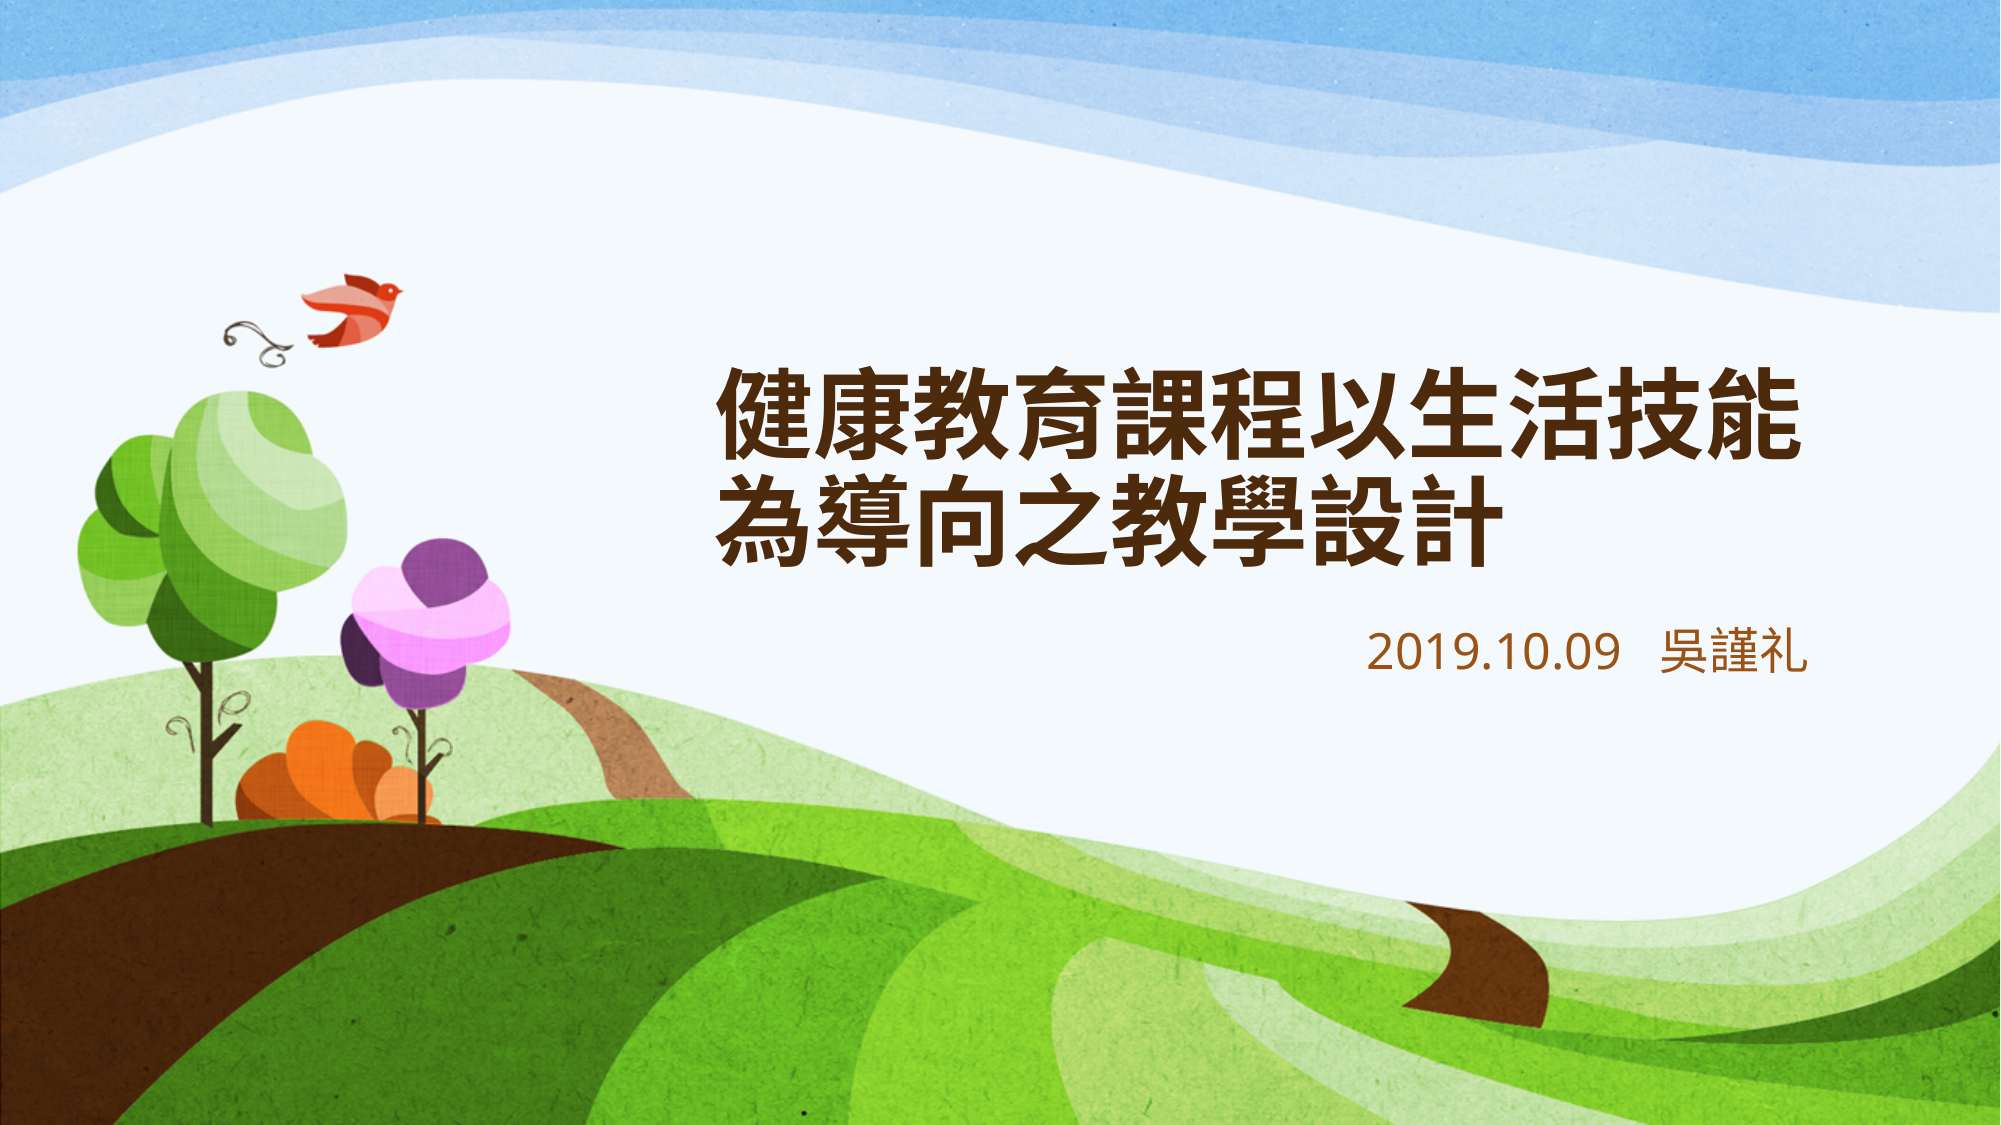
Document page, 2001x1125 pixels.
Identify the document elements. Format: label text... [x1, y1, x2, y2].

picture [0, 0, 2001, 1125]
title 健康教育課程以生活技能為導向之教學設計 [699, 287, 1825, 588]
subtitle 2019.10.09 吳謹礼 [699, 612, 1825, 763]
